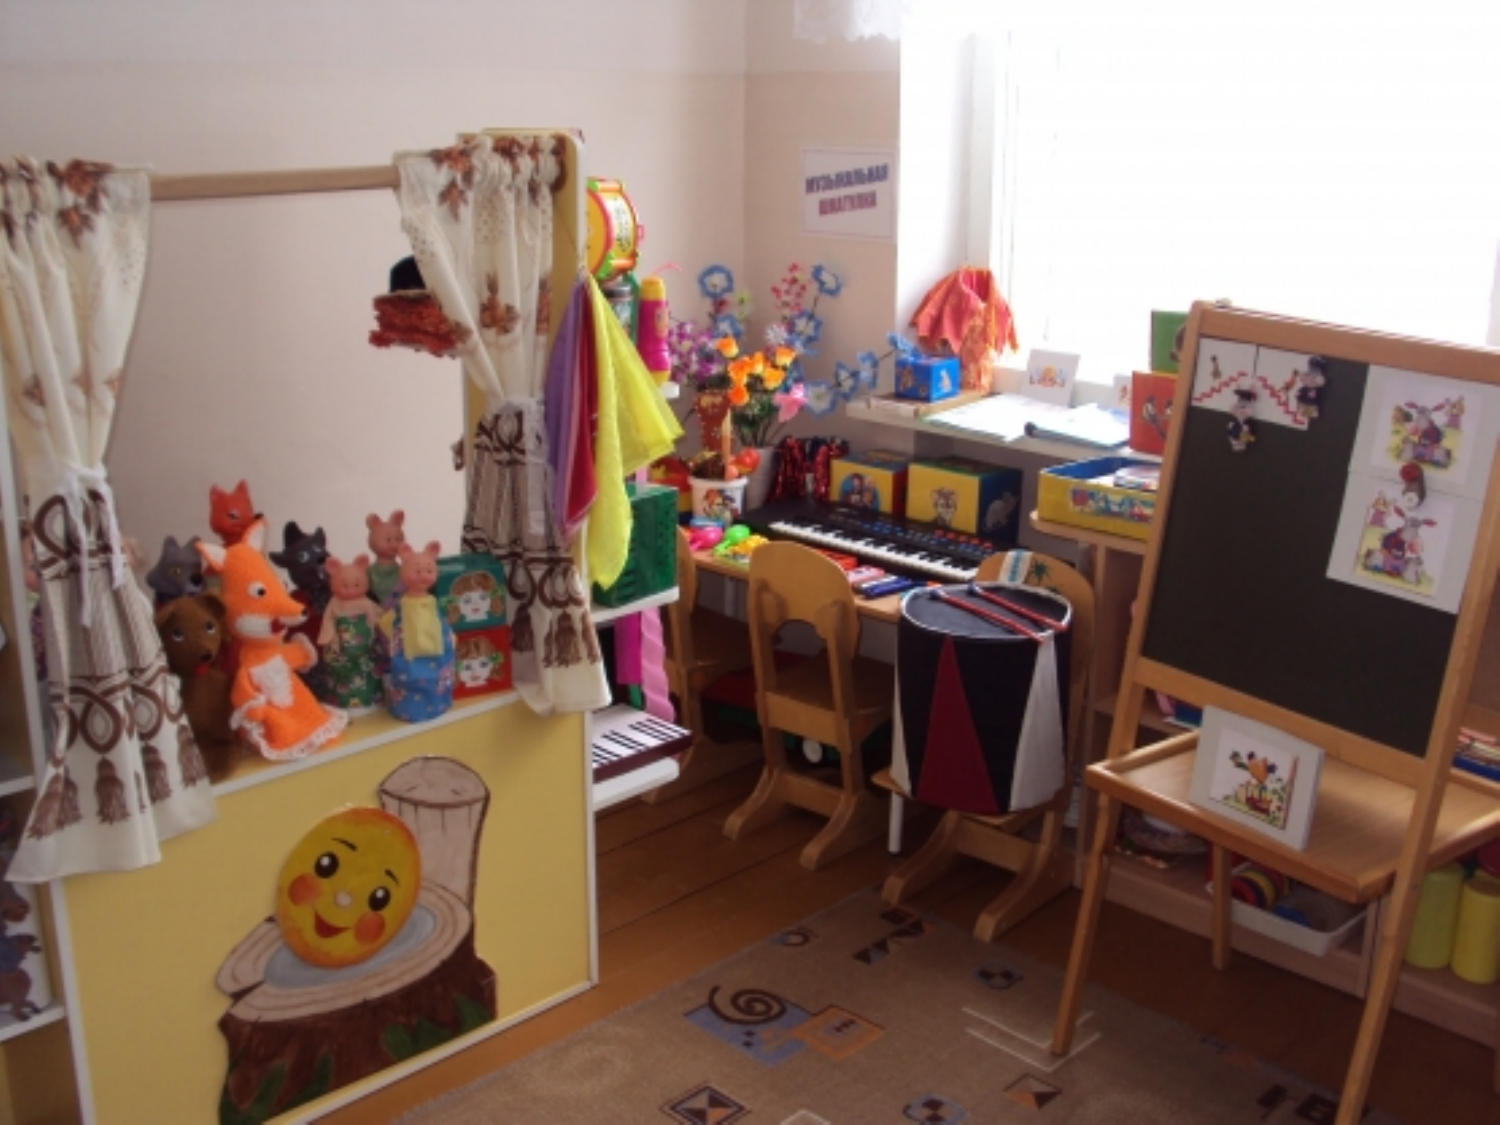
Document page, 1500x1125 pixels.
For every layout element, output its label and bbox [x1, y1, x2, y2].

list [0, 0, 1500, 1125]
